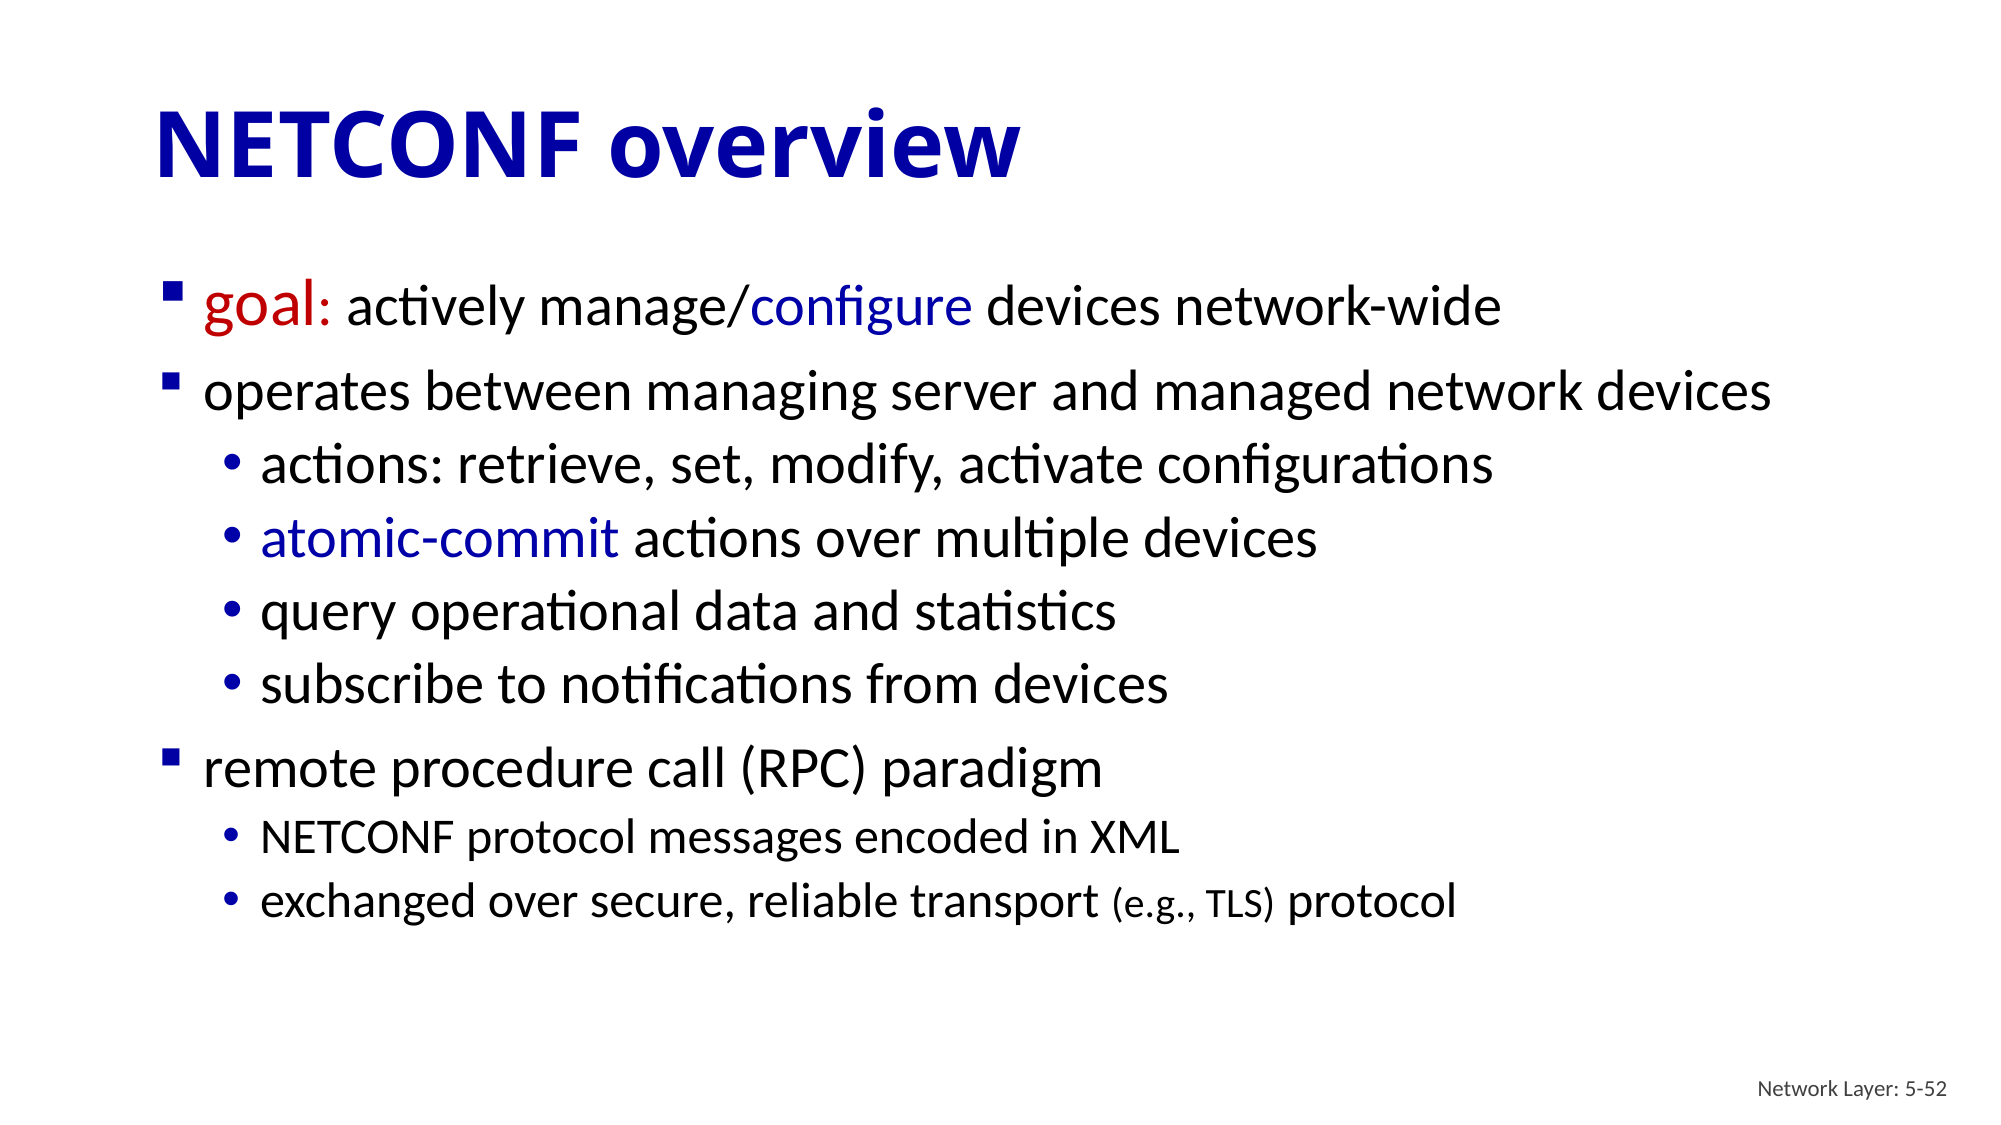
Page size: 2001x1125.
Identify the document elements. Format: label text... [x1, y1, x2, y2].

title NETCONF overview [137, 74, 1863, 221]
list goal: actively manage/configure devices network-wide operates between managing server and managed network devices actions: retrieve, set, modify, activate configurations atomic-commit actions over multiple devices query operational data and statistics subscribe to notifications from devices remote procedure call (RPC) paradigm NETCONF protocol messages encoded in XML exchanged over secure, reliable transport (e.g., TLS) protocol [131, 260, 1898, 1039]
slide_number Network Layer: 5-52 [1512, 1056, 1963, 1117]
